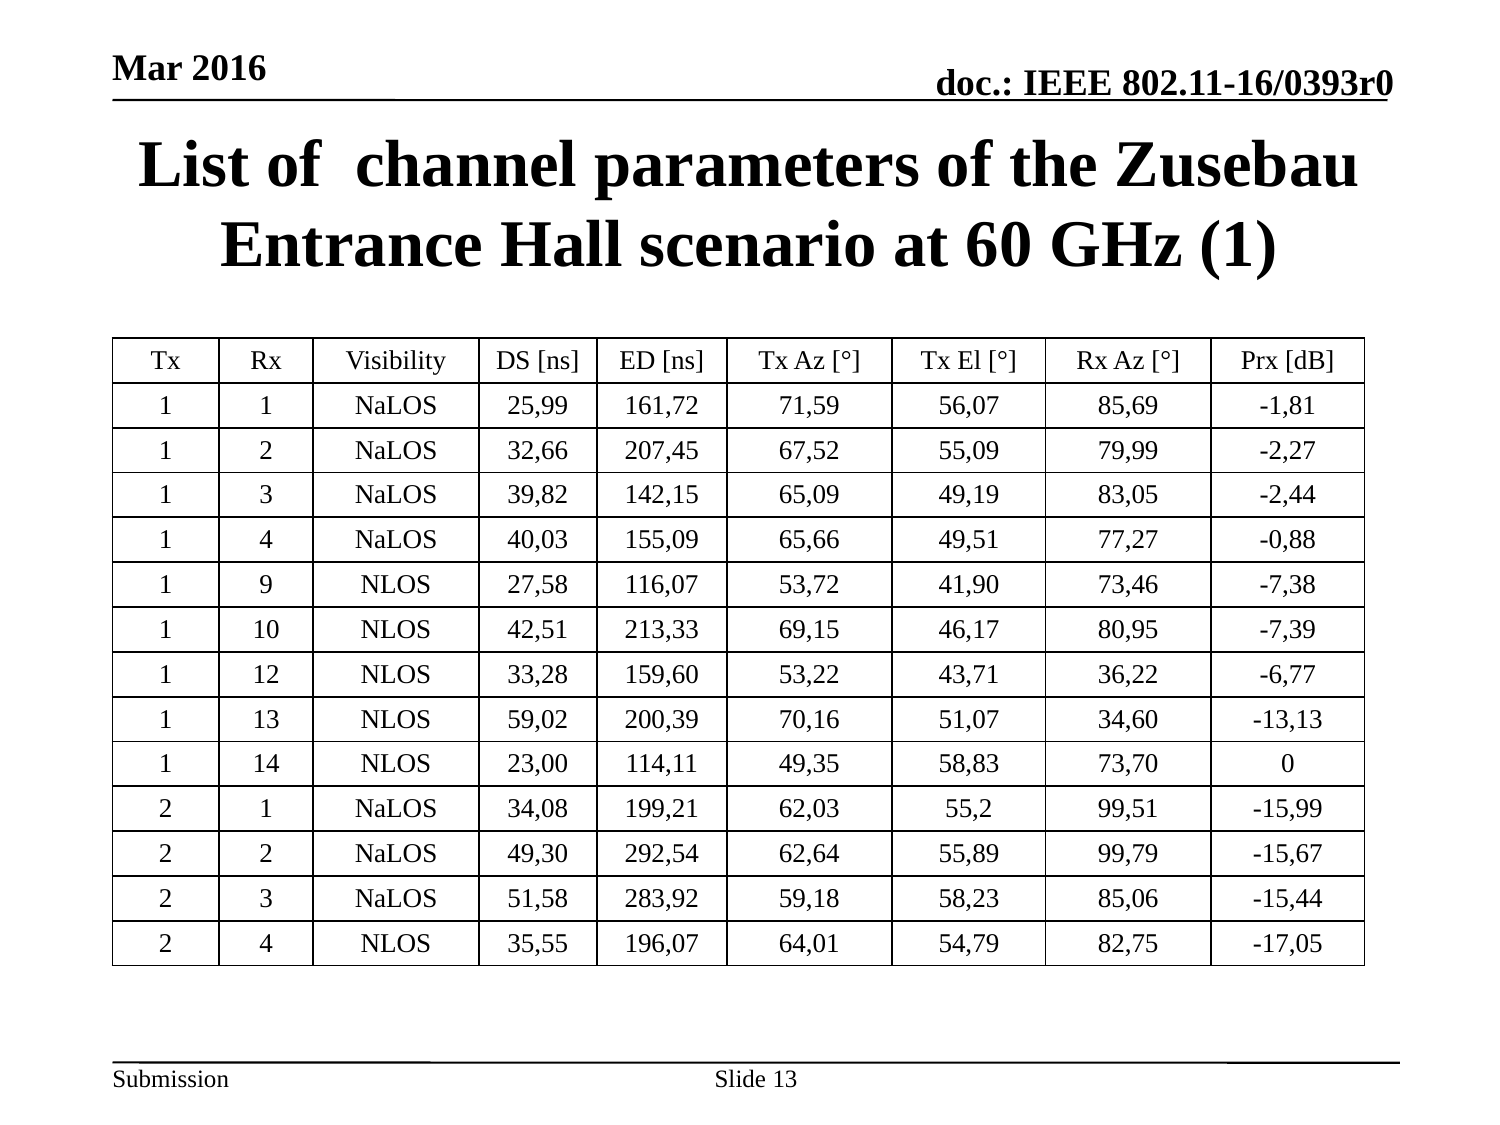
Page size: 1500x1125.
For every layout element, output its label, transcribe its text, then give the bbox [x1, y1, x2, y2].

table_cell 1 [113, 698, 218, 741]
table_cell 13 [220, 698, 312, 741]
table_cell 292,54 [598, 832, 726, 875]
table_cell 41,90 [893, 563, 1045, 606]
table_cell 1 [113, 429, 218, 472]
table_cell 55,89 [893, 832, 1045, 875]
table_cell 0 [1212, 742, 1364, 785]
table_cell 59,02 [480, 698, 596, 741]
table_header ED [ns] [598, 339, 726, 382]
table_cell -15,67 [1212, 832, 1364, 875]
table_cell 39,82 [480, 473, 596, 516]
table_cell 283,92 [598, 877, 726, 920]
table_header Prx [dB] [1212, 339, 1364, 382]
table_cell 43,71 [893, 653, 1045, 696]
table_cell 49,19 [893, 473, 1045, 516]
table_cell 1 [113, 384, 218, 427]
table_cell 49,30 [480, 832, 596, 875]
table_header Rx [220, 339, 312, 382]
table_cell NLOS [314, 742, 478, 785]
table_cell 62,03 [728, 787, 891, 830]
table_cell 1 [113, 742, 218, 785]
table_header Tx Az [°] [728, 339, 891, 382]
table_cell 35,55 [480, 922, 596, 965]
table_cell NaLOS [314, 518, 478, 561]
table_header DS [ns] [480, 339, 596, 382]
table_cell NLOS [314, 608, 478, 651]
table_cell 27,58 [480, 563, 596, 606]
table_header Tx [113, 339, 218, 382]
table_cell 55,2 [893, 787, 1045, 830]
table_cell NLOS [314, 653, 478, 696]
table_cell 33,28 [480, 653, 596, 696]
table_cell 9 [220, 563, 312, 606]
table_cell 207,45 [598, 429, 726, 472]
table_cell -13,13 [1212, 698, 1364, 741]
table_cell 200,39 [598, 698, 726, 741]
table_cell 155,09 [598, 518, 726, 561]
table_cell 46,17 [893, 608, 1045, 651]
table_cell 2 [113, 877, 218, 920]
table_cell 53,22 [728, 653, 891, 696]
table_cell 82,75 [1046, 922, 1210, 965]
table_cell 70,16 [728, 698, 891, 741]
text_box List of channel parameters of the Zusebau Entrance Hall scenario at 60 GHz (1) [112, 112, 1388, 288]
table_cell 40,03 [480, 518, 596, 561]
table_header Tx El [°] [893, 339, 1045, 382]
table_cell 51,07 [893, 698, 1045, 741]
table_cell 53,72 [728, 563, 891, 606]
table_cell 1 [113, 653, 218, 696]
table_cell 58,23 [893, 877, 1045, 920]
table_cell 54,79 [893, 922, 1045, 965]
table_cell -2,44 [1212, 473, 1364, 516]
table_cell 2 [220, 832, 312, 875]
table_cell 23,00 [480, 742, 596, 785]
table_header Rx Az [°] [1046, 339, 1210, 382]
table_cell NLOS [314, 922, 478, 965]
table_cell 73,70 [1046, 742, 1210, 785]
table_cell 51,58 [480, 877, 596, 920]
table_cell 80,95 [1046, 608, 1210, 651]
table_cell 2 [113, 787, 218, 830]
table_cell 4 [220, 922, 312, 965]
table_cell 1 [113, 563, 218, 606]
table_cell 213,33 [598, 608, 726, 651]
table_cell 55,09 [893, 429, 1045, 472]
table_cell 3 [220, 877, 312, 920]
table_cell 199,21 [598, 787, 726, 830]
table_cell 99,51 [1046, 787, 1210, 830]
table_cell 73,46 [1046, 563, 1210, 606]
table_cell NaLOS [314, 384, 478, 427]
table_cell -15,99 [1212, 787, 1364, 830]
table_cell 85,69 [1046, 384, 1210, 427]
table_cell 32,66 [480, 429, 596, 472]
table_cell 142,15 [598, 473, 726, 516]
table_cell 56,07 [893, 384, 1045, 427]
table_cell 3 [220, 473, 312, 516]
table_cell 1 [113, 518, 218, 561]
table_cell NLOS [314, 698, 478, 741]
table_cell 67,52 [728, 429, 891, 472]
table_cell 34,60 [1046, 698, 1210, 741]
table_cell 49,35 [728, 742, 891, 785]
table_cell 69,15 [728, 608, 891, 651]
table_cell 1 [113, 608, 218, 651]
table_cell 58,83 [893, 742, 1045, 785]
table_cell 62,64 [728, 832, 891, 875]
table_cell NaLOS [314, 832, 478, 875]
table_cell NaLOS [314, 429, 478, 472]
table_cell -2,27 [1212, 429, 1364, 472]
table_cell 1 [220, 787, 312, 830]
table_cell 161,72 [598, 384, 726, 427]
table_cell 2 [113, 832, 218, 875]
table_cell -15,44 [1212, 877, 1364, 920]
table_cell 4 [220, 518, 312, 561]
table_header Visibility [314, 339, 478, 382]
table_cell NaLOS [314, 473, 478, 516]
table_cell 65,66 [728, 518, 891, 561]
table_cell 99,79 [1046, 832, 1210, 875]
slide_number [111, 42, 491, 88]
table_cell 2 [220, 429, 312, 472]
table_cell -7,38 [1212, 563, 1364, 606]
table_cell 159,60 [598, 653, 726, 696]
table_cell -17,05 [1212, 922, 1364, 965]
table_cell 77,27 [1046, 518, 1210, 561]
table_cell 2 [113, 922, 218, 965]
table_cell 36,22 [1046, 653, 1210, 696]
table_cell 1 [220, 384, 312, 427]
table_cell 1 [113, 473, 218, 516]
table_cell 71,59 [728, 384, 891, 427]
table_cell -1,81 [1212, 384, 1364, 427]
table_cell 65,09 [728, 473, 891, 516]
table_cell NaLOS [314, 787, 478, 830]
table_cell -0,88 [1212, 518, 1364, 561]
table_cell 116,07 [598, 563, 726, 606]
slide_number Slide 13 [712, 1061, 800, 1123]
table_cell NaLOS [314, 877, 478, 920]
table_cell 83,05 [1046, 473, 1210, 516]
table_cell NLOS [314, 563, 478, 606]
table_cell 10 [220, 608, 312, 651]
table_cell 64,01 [728, 922, 891, 965]
table_cell 34,08 [480, 787, 596, 830]
table_cell -7,39 [1212, 608, 1364, 651]
table_cell 14 [220, 742, 312, 785]
table_cell 114,11 [598, 742, 726, 785]
table_cell 12 [220, 653, 312, 696]
table_cell 59,18 [728, 877, 891, 920]
table_cell 196,07 [598, 922, 726, 965]
table_cell -6,77 [1212, 653, 1364, 696]
table_cell 49,51 [893, 518, 1045, 561]
table_cell 25,99 [480, 384, 596, 427]
table_cell 42,51 [480, 608, 596, 651]
table_cell 79,99 [1046, 429, 1210, 472]
table_cell 85,06 [1046, 877, 1210, 920]
